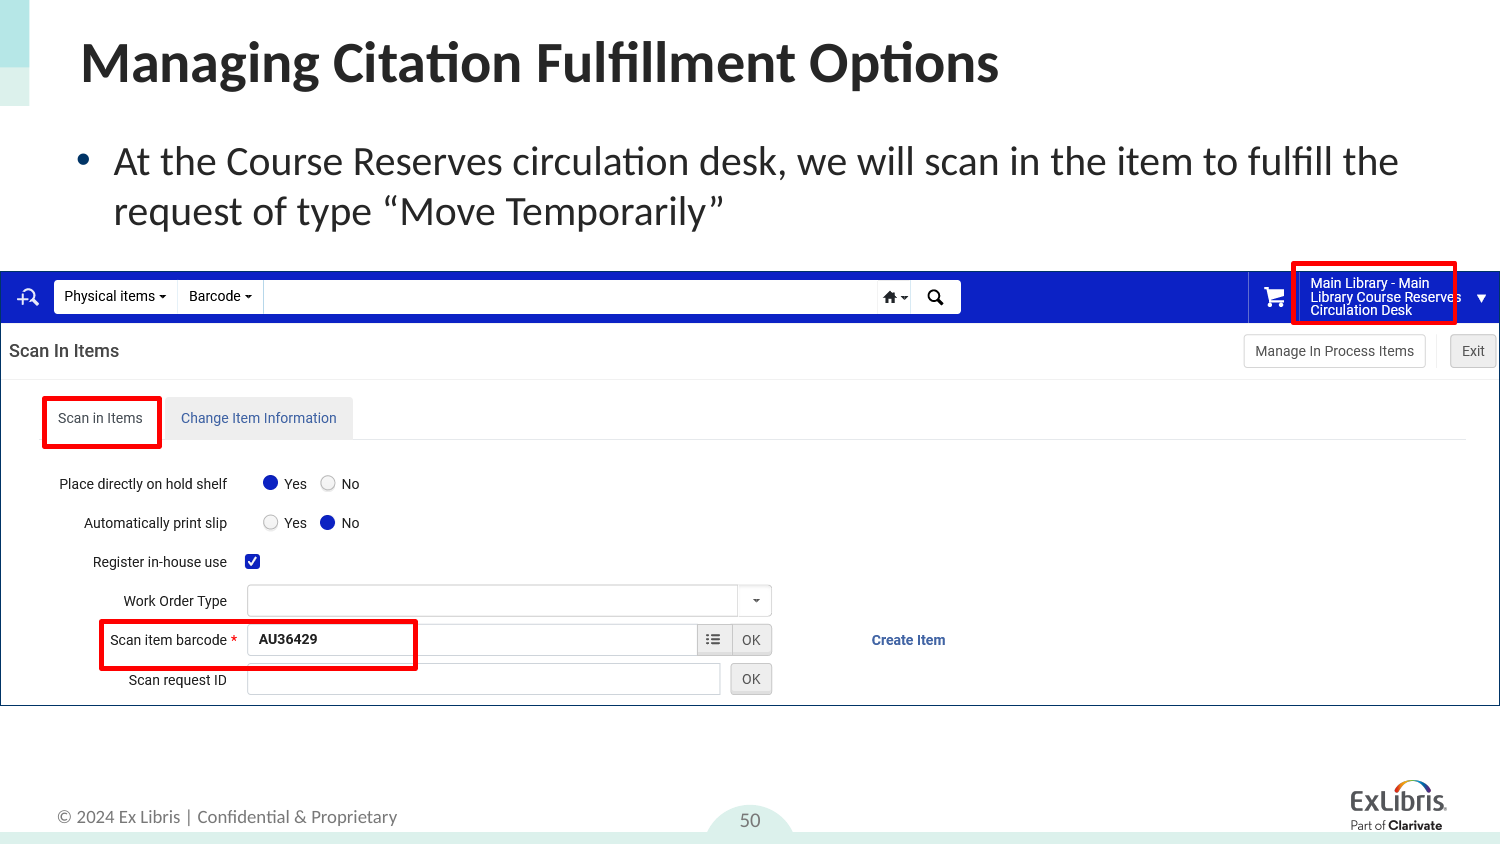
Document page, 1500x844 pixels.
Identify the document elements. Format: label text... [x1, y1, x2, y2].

picture [1351, 780, 1447, 830]
list At the Course Reserves circulation desk, we will scan in the item to fulfill the request of type “Move Temporarily” [61, 126, 1456, 242]
title Managing Citation Fulfillment Options [64, 11, 1447, 107]
text_box [1291, 261, 1457, 269]
picture [0, 271, 1500, 706]
slide_number 50 [705, 789, 795, 844]
